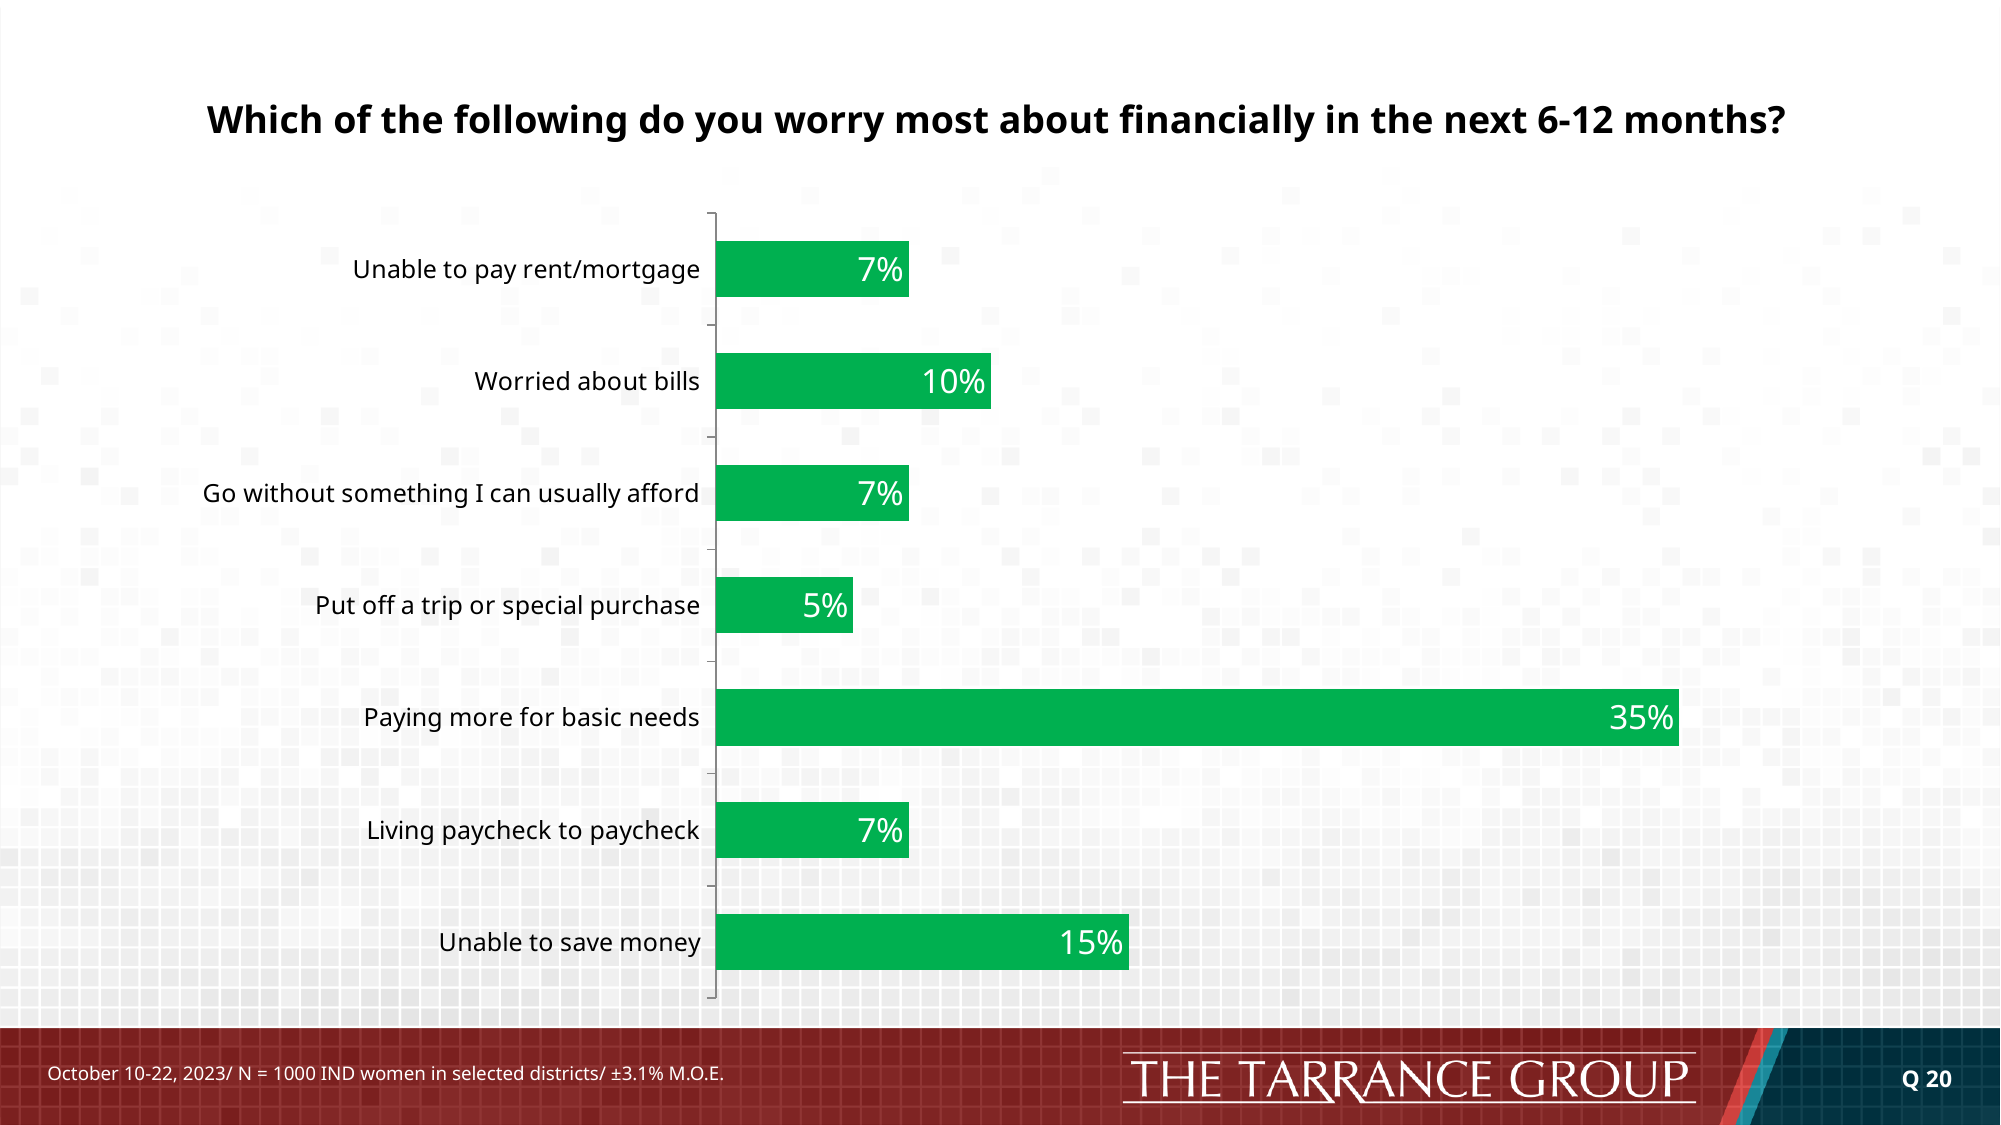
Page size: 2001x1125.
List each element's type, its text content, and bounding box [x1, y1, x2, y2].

picture [0, 0, 2000, 1125]
title Which of the following do you worry most about financially in the next 6-12 months? [36, 24, 1959, 213]
chart [165, 199, 1818, 1008]
text_box Q 20 [1886, 1057, 1967, 1100]
